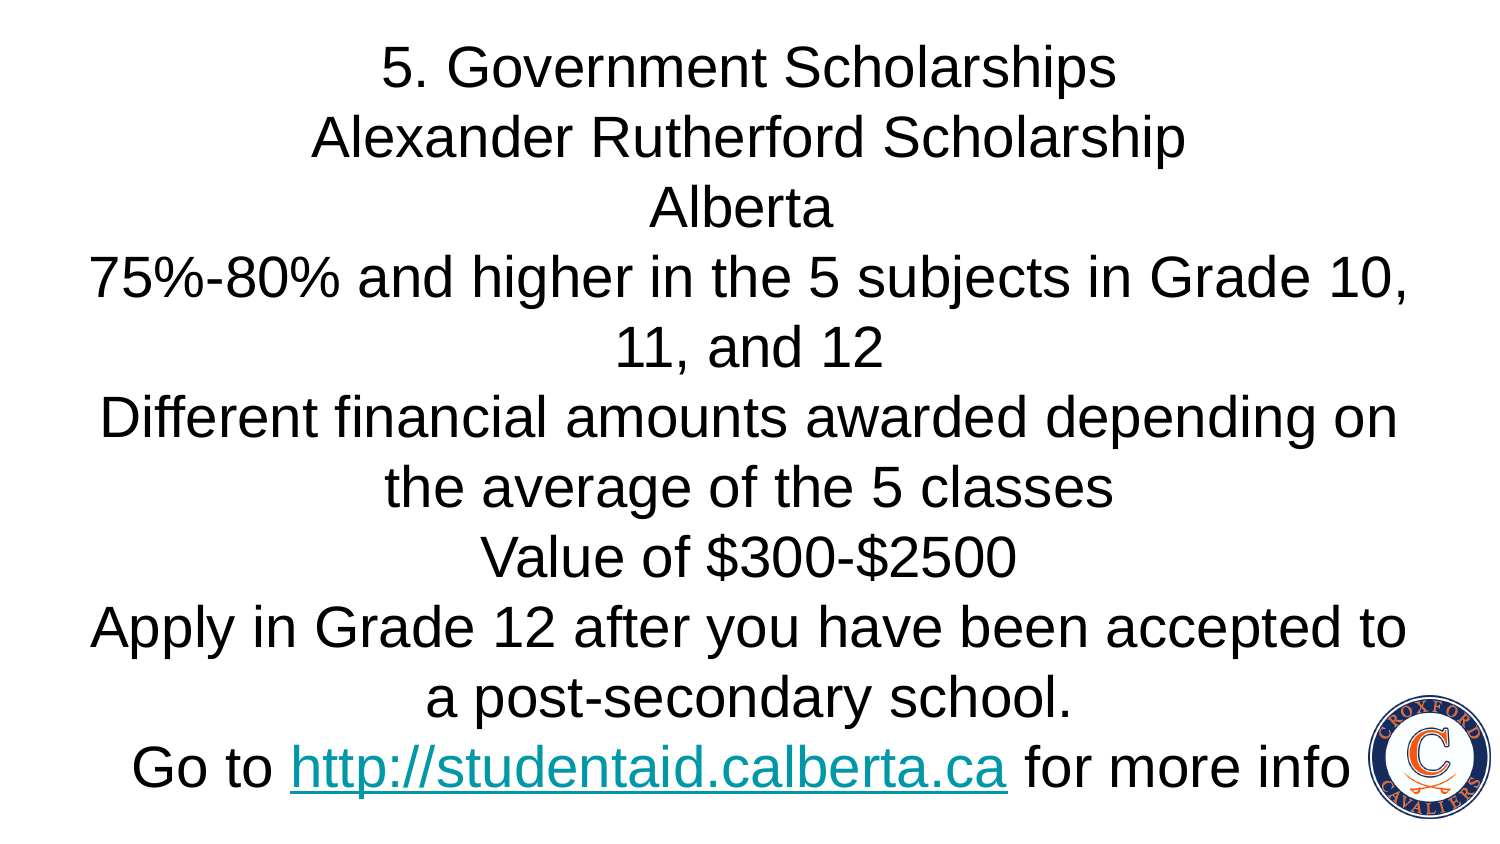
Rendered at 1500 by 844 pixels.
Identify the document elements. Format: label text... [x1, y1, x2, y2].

title 5. Government Scholarships Alexander Rutherford Scholarship Alberta 75%-80% and higher in the 5 subjects in Grade 10, 11, and 12 Different financial amounts awarded depending on the average of the 5 classes Value of $300-$2500 Apply in Grade 12 after you have been accepted to a post-secondary school. Go to http://studentaid.calberta.ca for more info [51, 35, 1449, 164]
picture [1367, 695, 1492, 819]
